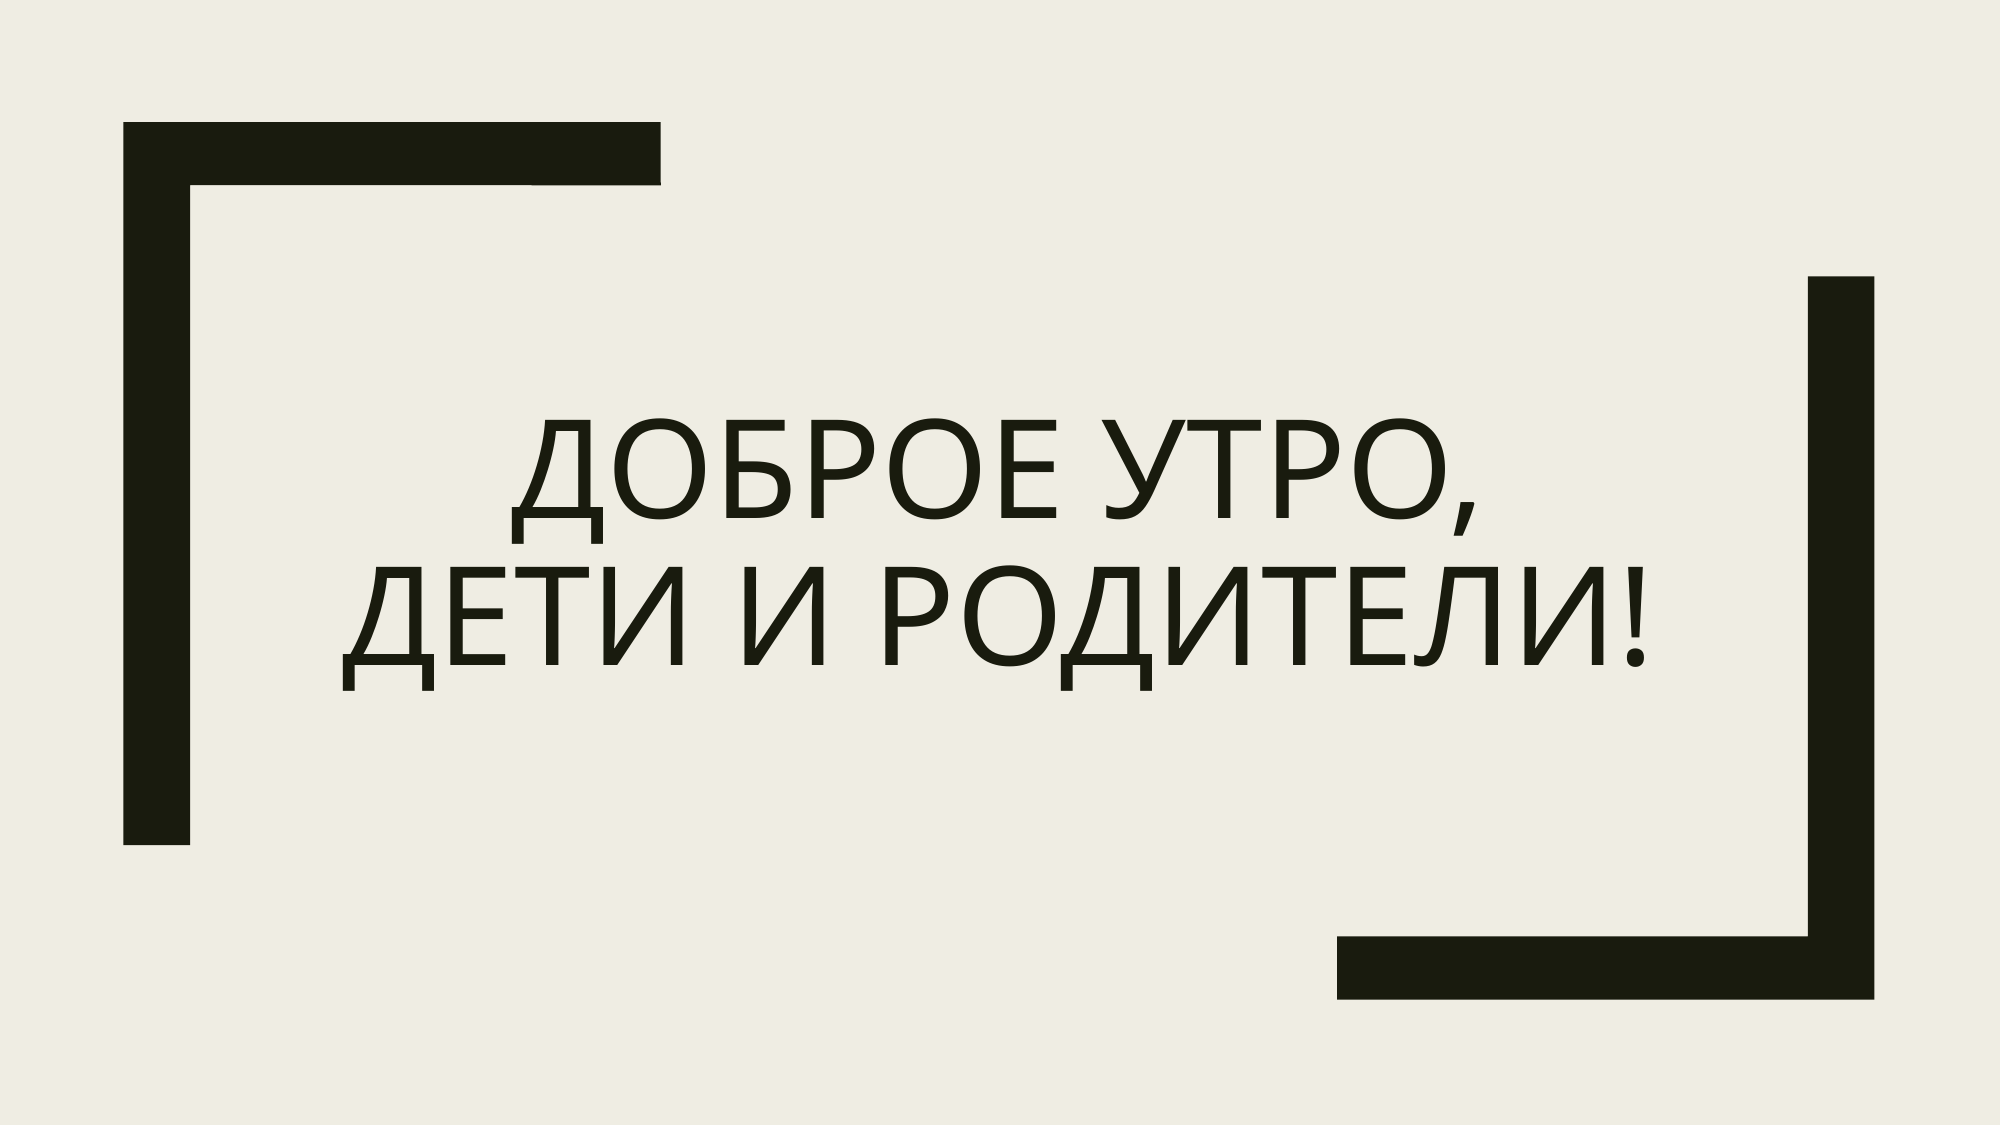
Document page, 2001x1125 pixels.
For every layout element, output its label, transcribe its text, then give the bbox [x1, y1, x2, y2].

title Доброе утро, дети и родители! [312, 358, 1685, 703]
